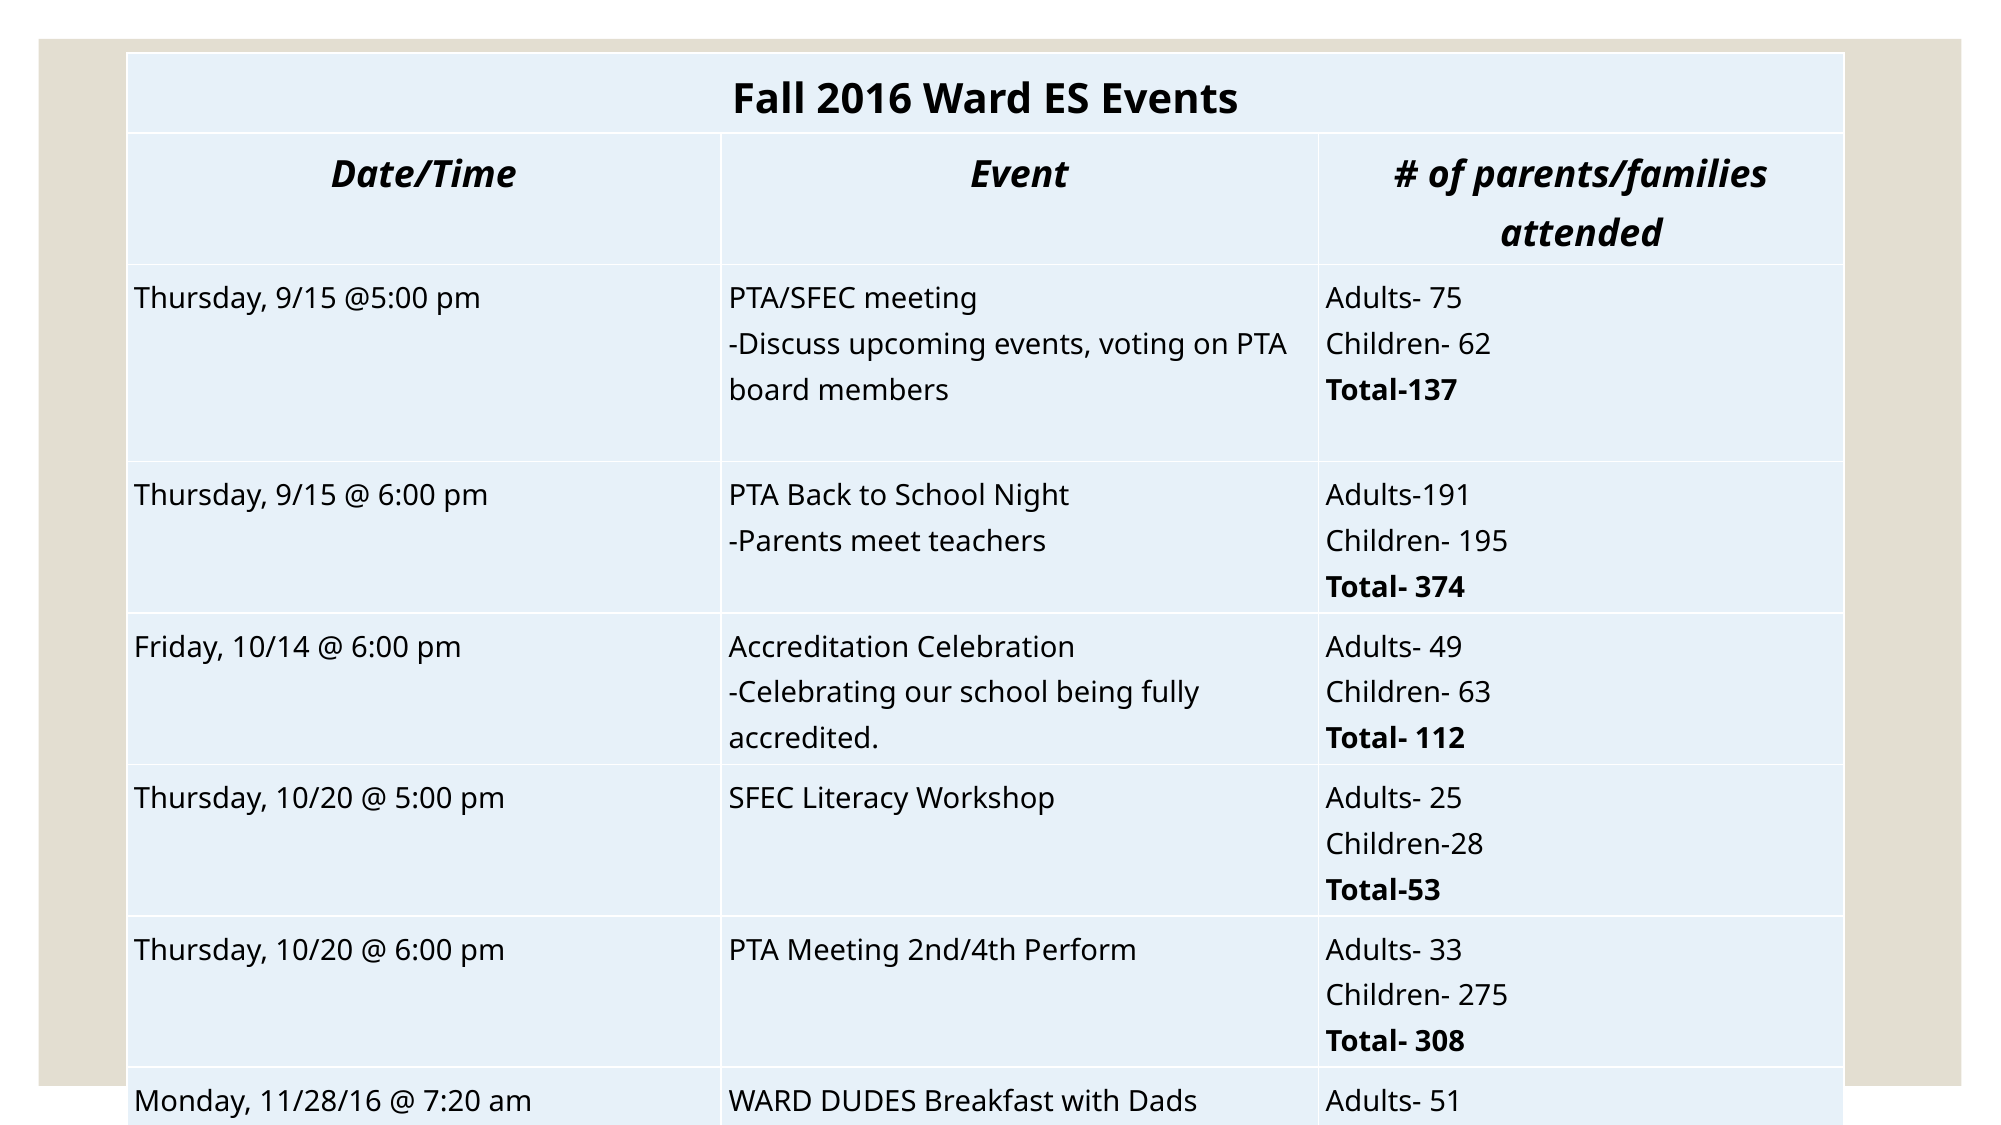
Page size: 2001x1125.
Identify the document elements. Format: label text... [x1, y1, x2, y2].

table_cell Thursday, 10/20 @ 5:00 pm [128, 765, 720, 915]
table_cell Thursday, 9/15 @5:00 pm [128, 265, 720, 461]
table_cell Thursday, 9/15 @ 6:00 pm [128, 462, 720, 612]
table_header Fall 2016 Ward ES Events [128, 54, 1843, 132]
table_cell Adults- 75 Children- 62 Total-137 [1319, 265, 1843, 461]
table_cell Adults- 49 Children- 63 Total- 112 [1319, 614, 1843, 764]
table_cell SFEC Literacy Workshop [722, 765, 1318, 915]
table_cell Adults- 33 Children- 275 Total- 308 [1319, 917, 1843, 1066]
table_cell Adults-191 Children- 195 Total- 374 [1319, 462, 1843, 612]
table_cell PTA Meeting 2nd/4th Perform [722, 917, 1318, 1066]
table_cell Adults- 51 Children- 47 Total- 98 [1319, 1068, 1843, 1125]
table_cell PTA/SFEC meeting -Discuss upcoming events, voting on PTA board members [722, 265, 1318, 461]
table_cell Event [722, 134, 1318, 264]
table_cell Friday, 10/14 @ 6:00 pm [128, 614, 720, 764]
table_cell # of parents/families attended [1319, 134, 1843, 264]
table_cell Thursday, 10/20 @ 6:00 pm [128, 917, 720, 1066]
table_cell PTA Back to School Night -Parents meet teachers [722, 462, 1318, 612]
table_cell WARD DUDES Breakfast with Dads [722, 1068, 1318, 1125]
table_cell Accreditation Celebration -Celebrating our school being fully accredited. [722, 614, 1318, 764]
table_cell Adults- 25 Children-28 Total-53 [1319, 765, 1843, 915]
table_cell Date/Time [128, 134, 720, 264]
table_cell Monday, 11/28/16 @ 7:20 am [128, 1068, 720, 1125]
